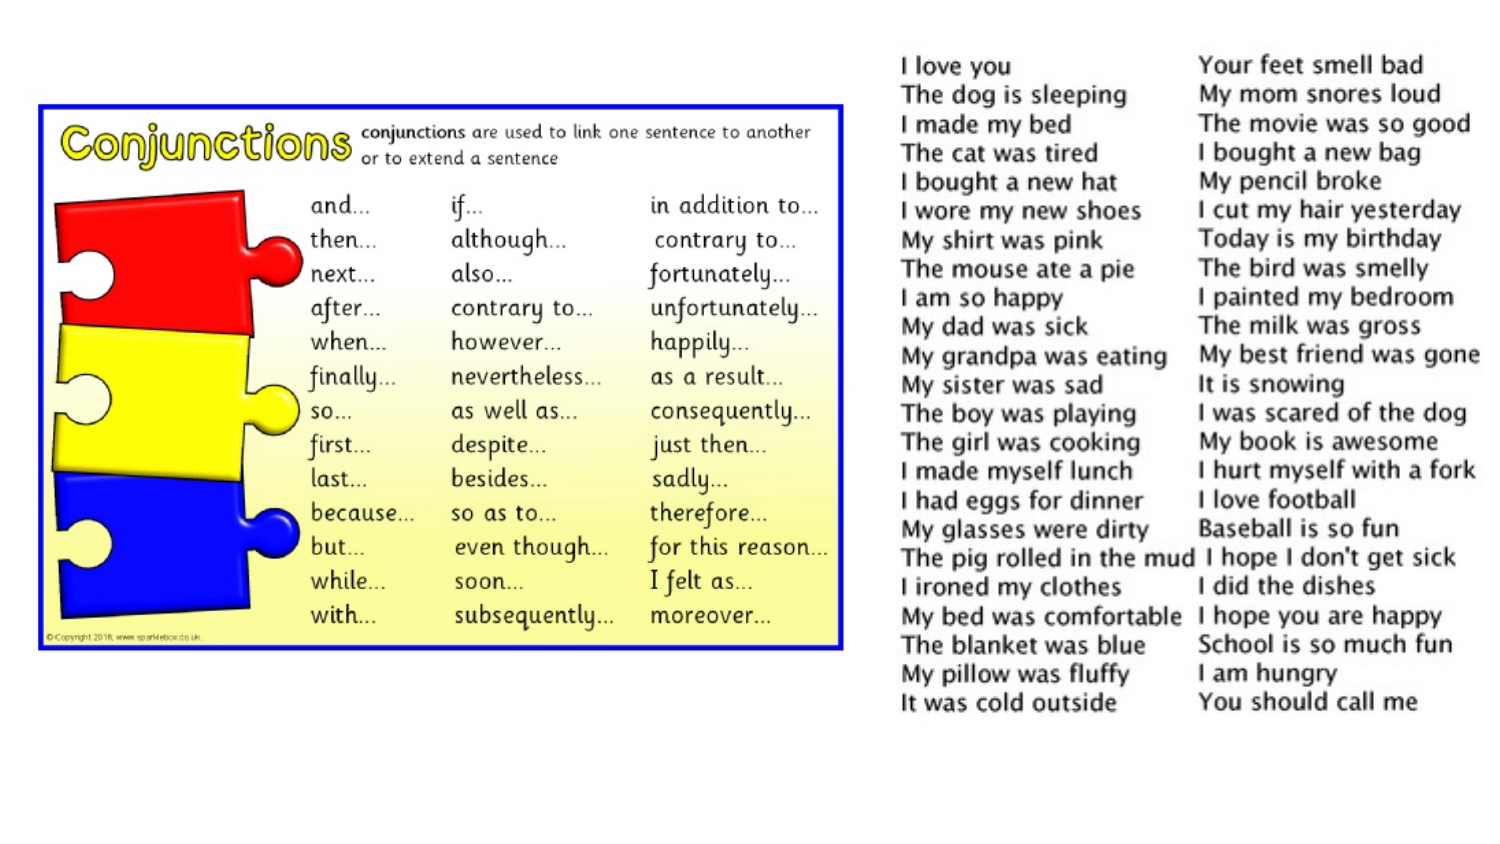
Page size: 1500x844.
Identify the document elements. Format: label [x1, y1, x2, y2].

picture [895, 41, 1485, 743]
picture [0, 65, 882, 689]
